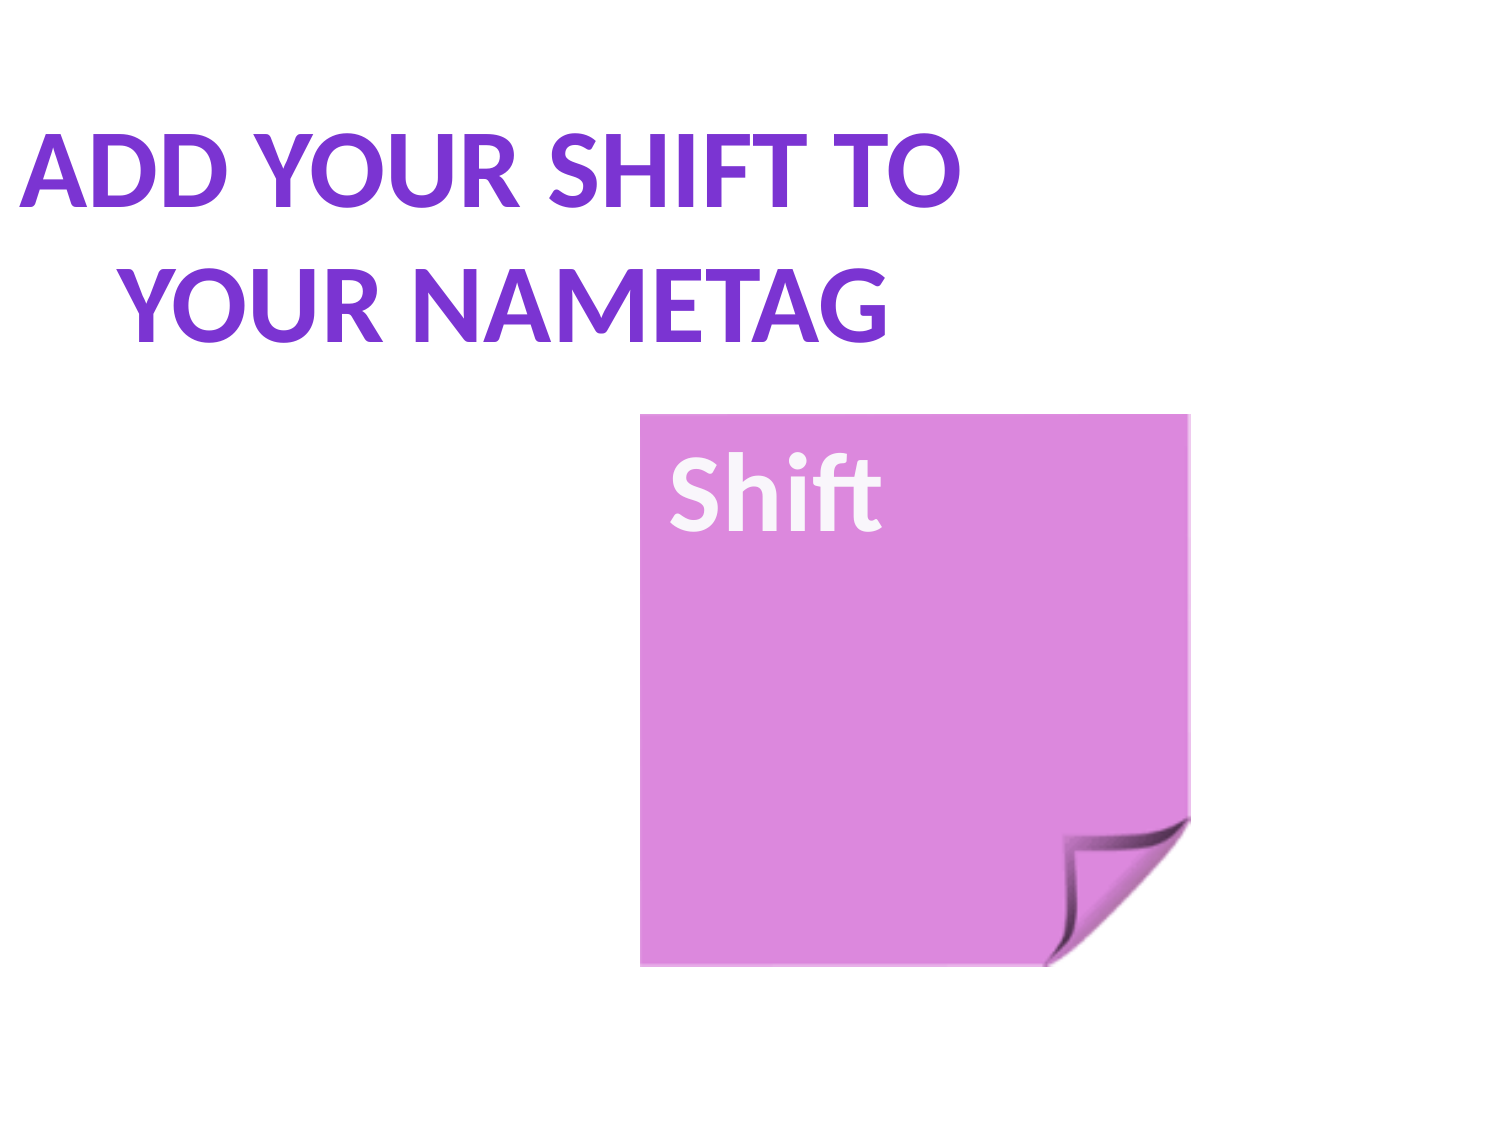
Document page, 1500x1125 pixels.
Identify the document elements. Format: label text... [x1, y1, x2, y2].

picture [640, 414, 1192, 968]
text_box Add your shift to your nametag [4, 87, 1005, 373]
text_box Shift [637, 410, 917, 415]
